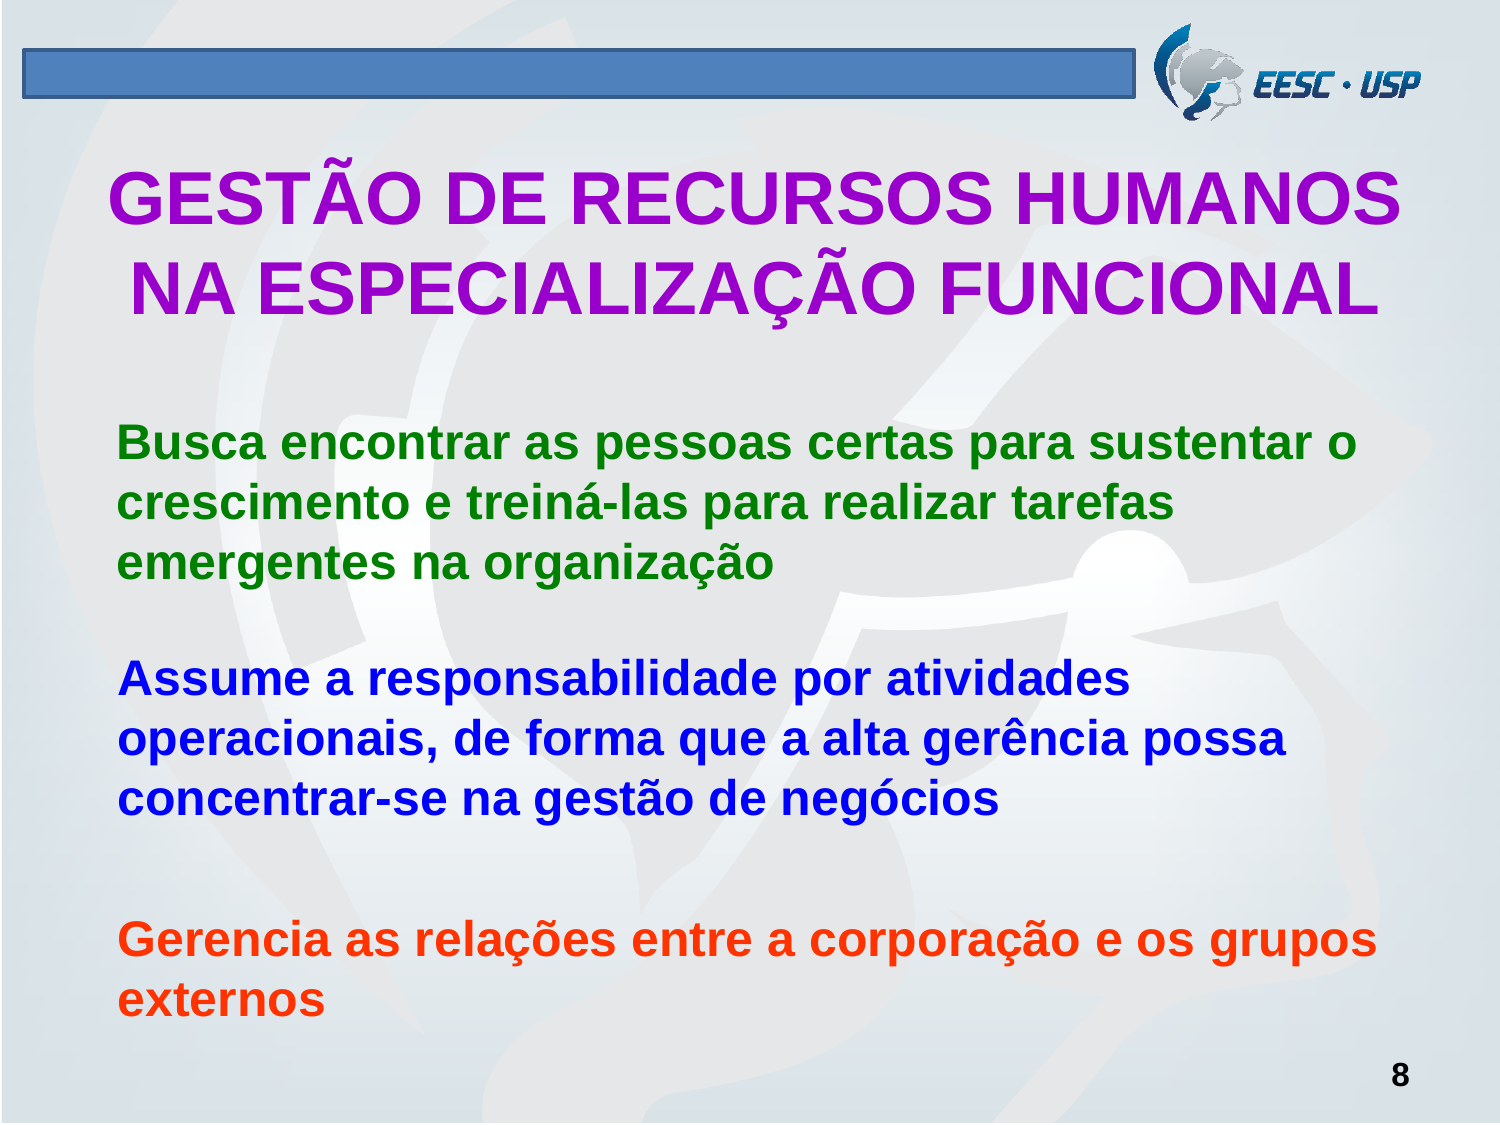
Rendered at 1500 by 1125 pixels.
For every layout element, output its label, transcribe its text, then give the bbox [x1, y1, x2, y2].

text_box Assume a responsabilidade por atividades operacionais, de forma que a alta gerência possa concentrar-se na gestão de negócios [88, 637, 1418, 833]
text_box Busca encontrar as pessoas certas para sustentar o crescimento e treiná-las para realizar tarefas emergentes na organização [87, 401, 1413, 597]
slide_number 8 [1316, 1042, 1425, 1103]
text_box Gerencia as relações entre a corporação e os grupos externos [88, 898, 1414, 1034]
title GESTÃO DE RECURSOS HUMANOS NA ESPECIALIZAÇÃO FUNCIONAL [82, 135, 1429, 337]
picture [0, 0, 1500, 1123]
